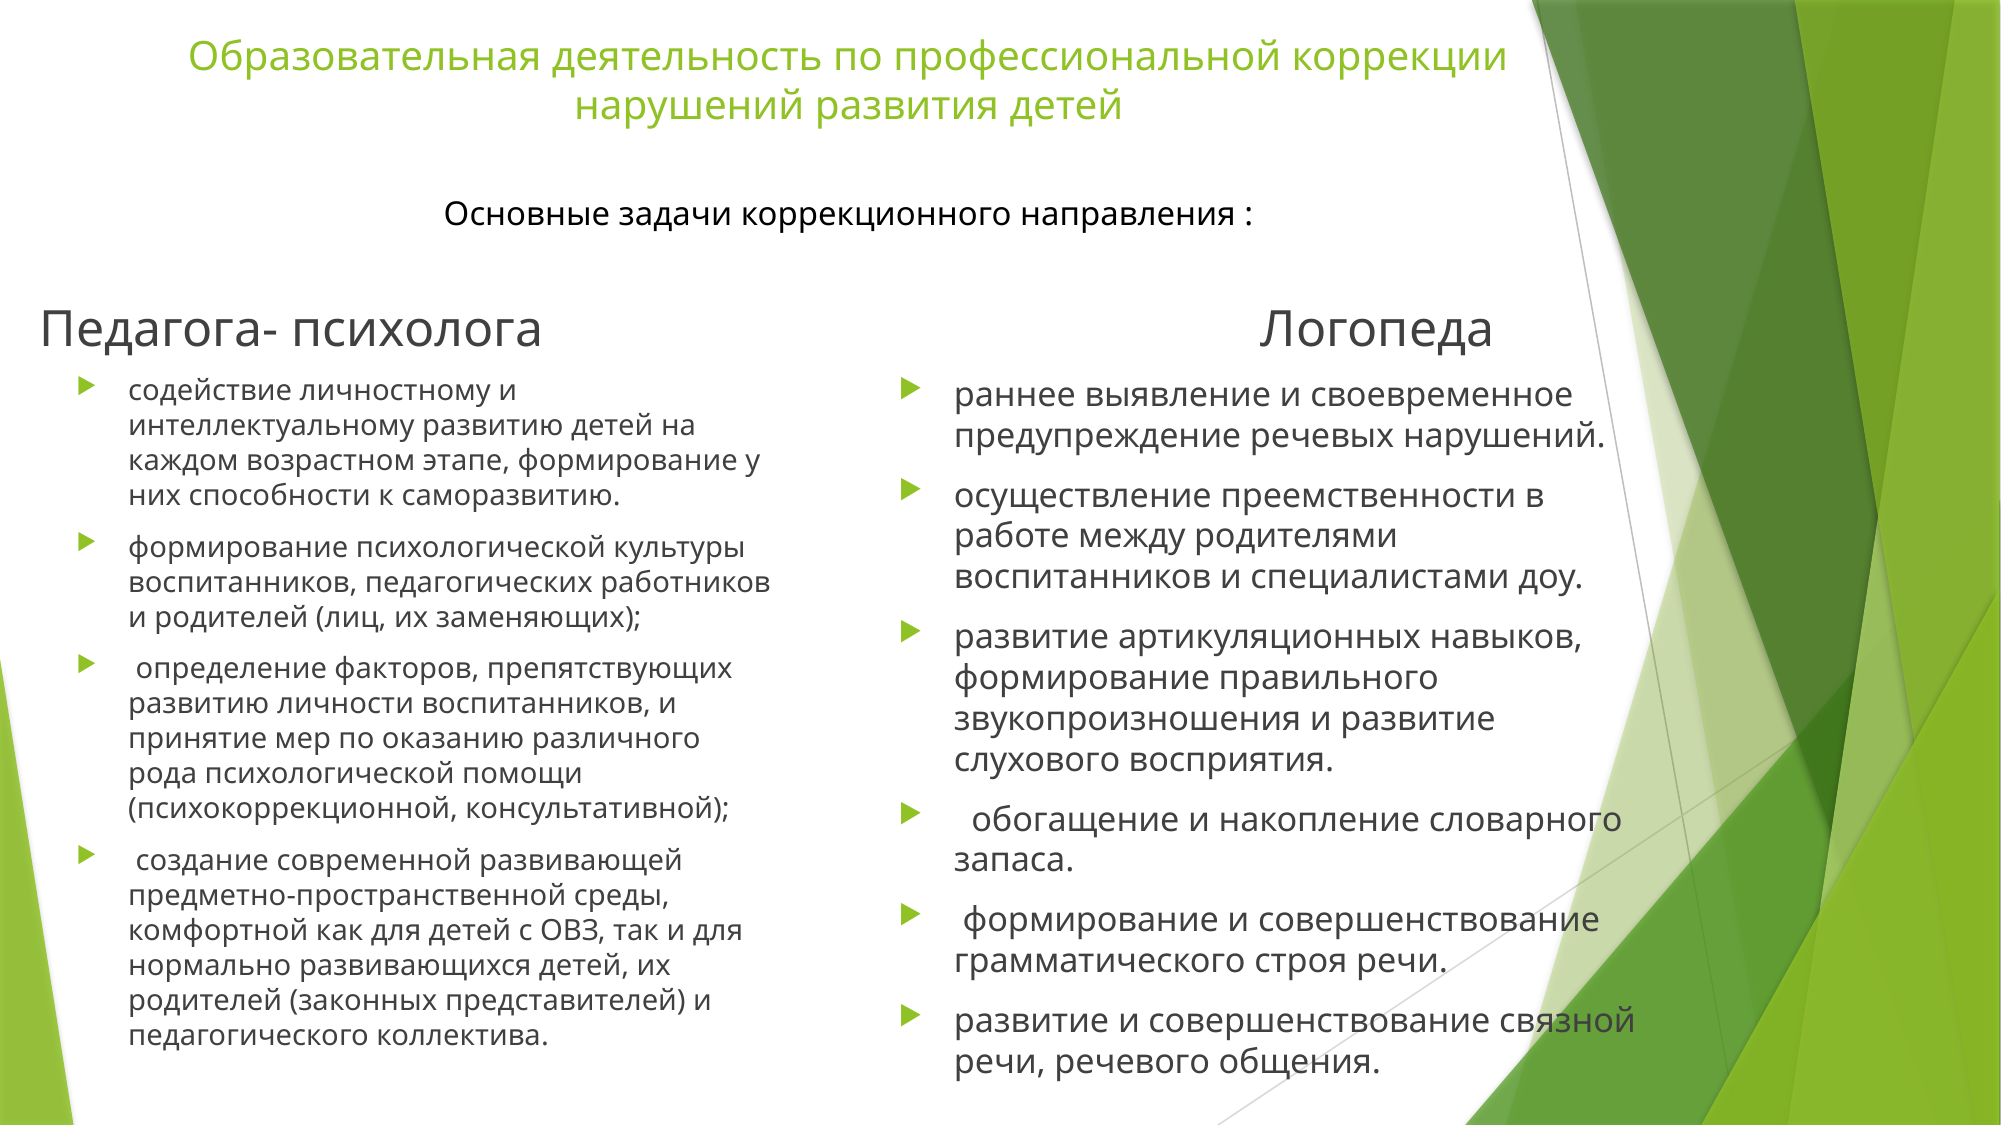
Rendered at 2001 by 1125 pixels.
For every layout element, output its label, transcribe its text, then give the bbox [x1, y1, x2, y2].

list Логопеда [1245, 269, 1933, 364]
list раннее выявление и своевременное предупреждение речевых нарушений. осуществление преемственности в работе между родителями воспитанников и специалистами доу. развитие артикуляционных навыков, формирование правильного звукопроизношения и развитие слухового восприятия. обогащение и накопление словарного запаса. формирование и совершенствование грамматического строя речи. развитие и совершенствование связной речи, речевого общения. [883, 364, 1657, 1097]
list содействие личностному и интеллектуальному развитию детей на каждом возрастном этапе, формирование у них способности к саморазвитию. формирование психологической культуры воспитанников, педагогических работников и родителей (лиц, их заменяющих); определение факторов, препятствующих развитию личности воспитанников, и принятие мер по оказанию различного рода психологической помощи (психокоррекционной, консультативной); создание современной развивающей предметно-пространственной среды, комфортной как для детей с ОВЗ, так и для нормально развивающихся детей, их родителей (законных представителей) и педагогического коллектива. [61, 363, 792, 1083]
list Педагога- психолога [24, 269, 712, 364]
title Образовательная деятельность по профессиональной коррекции нарушений развития детей Основные задачи коррекционного направления : [143, 22, 1555, 240]
